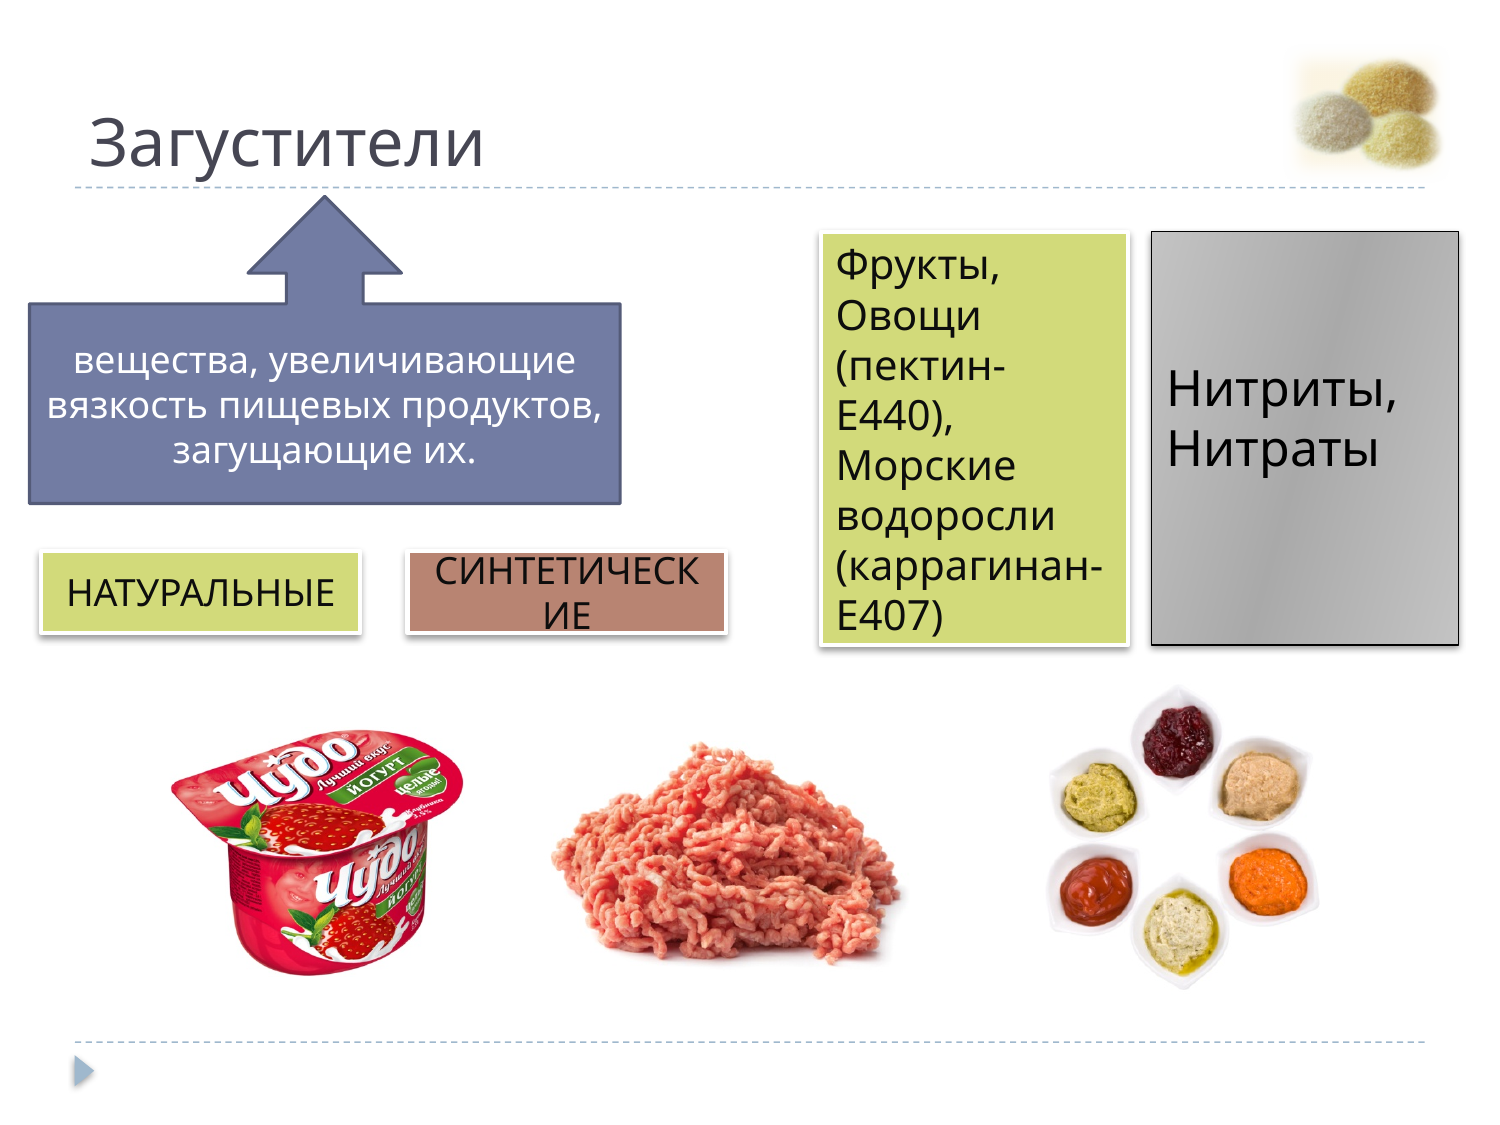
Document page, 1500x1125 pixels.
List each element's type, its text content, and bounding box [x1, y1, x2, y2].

title Загустители [75, 24, 1425, 188]
text_box СИНТЕТИЧЕСКИЕ [405, 549, 728, 635]
picture [537, 727, 910, 977]
text_box вещества, увеличивающие вязкость пищевых продуктов, загущающие их. [27, 195, 622, 506]
picture [1021, 668, 1330, 1006]
text_box НАТУРАЛЬНЫЕ [39, 549, 362, 635]
text_box Нитриты, Нитраты [1151, 231, 1459, 646]
picture [159, 727, 484, 977]
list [1281, 42, 1453, 185]
text_box Фрукты, Овощи (пектин-Е440), Морские водоросли (каррагинан-Е407) [819, 230, 1130, 647]
